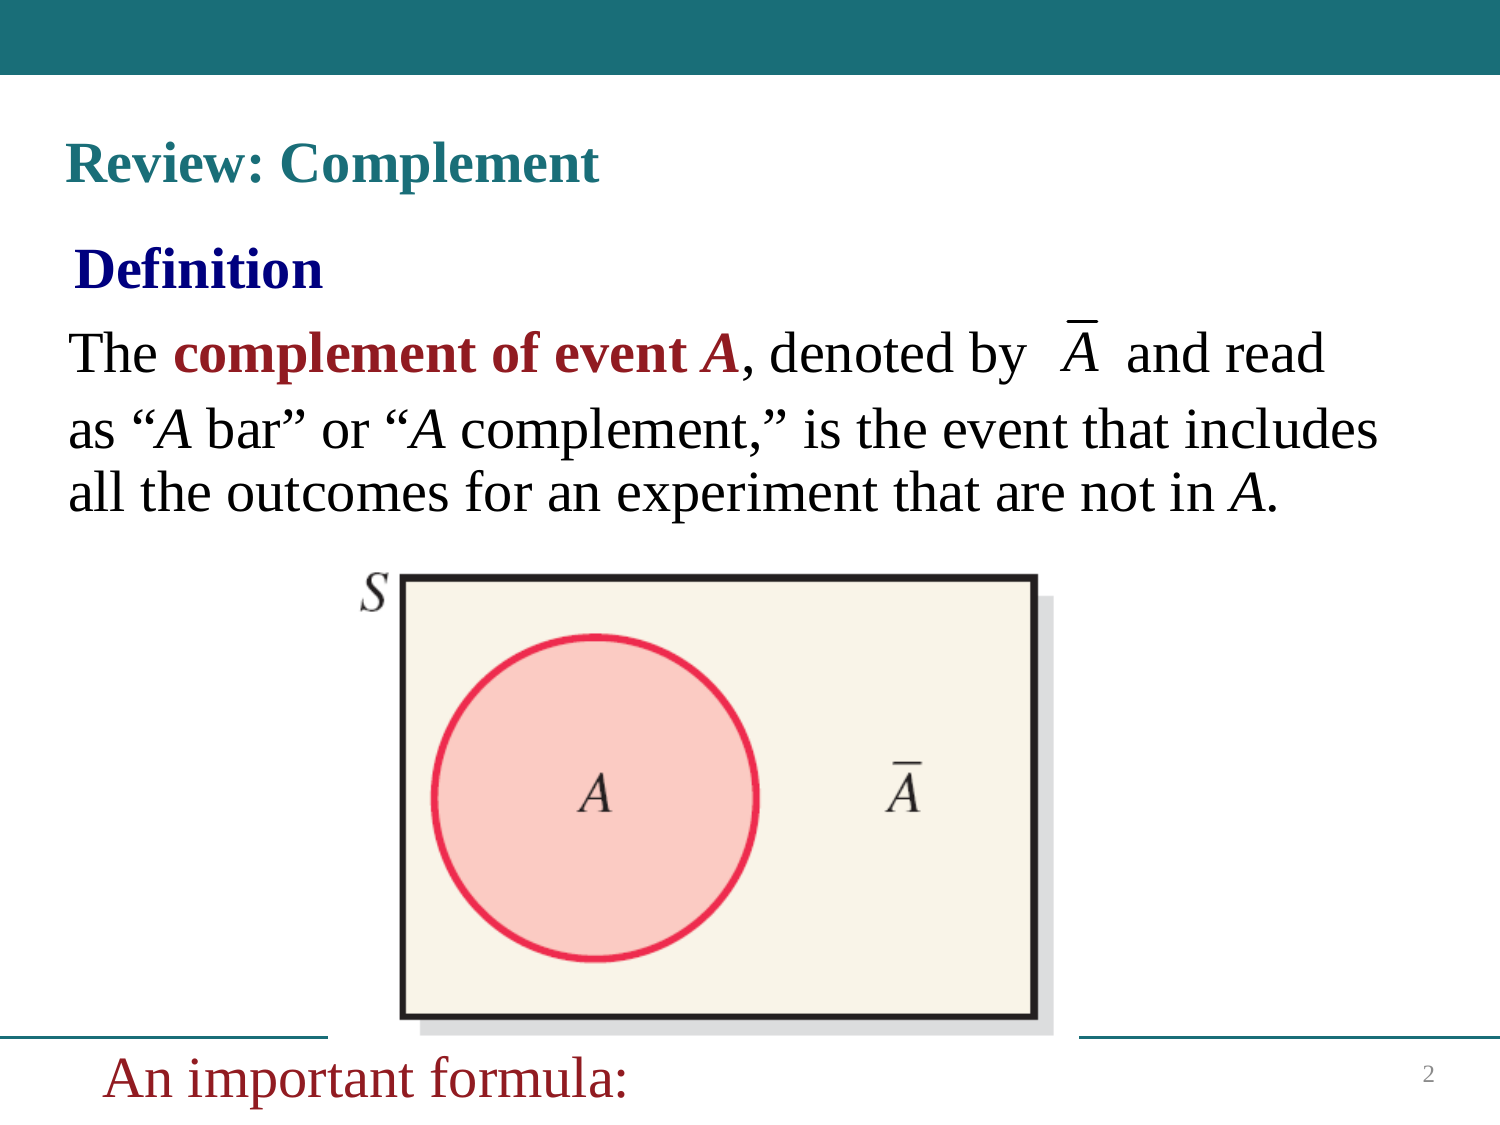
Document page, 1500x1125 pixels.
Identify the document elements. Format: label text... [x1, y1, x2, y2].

footer [496, 1064, 1004, 1103]
list and read [1111, 314, 1437, 390]
title Review: Complement [50, 125, 1450, 200]
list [1055, 314, 1102, 376]
list Definition [59, 230, 497, 293]
list as “A bar” or “A complement,” is the event that includes all the outcomes for an experiment that are not in A. [53, 391, 1454, 565]
picture [328, 543, 1079, 1064]
slide_number 2 [1059, 1042, 1450, 1103]
list The complement of event A, denoted by [53, 314, 1054, 378]
